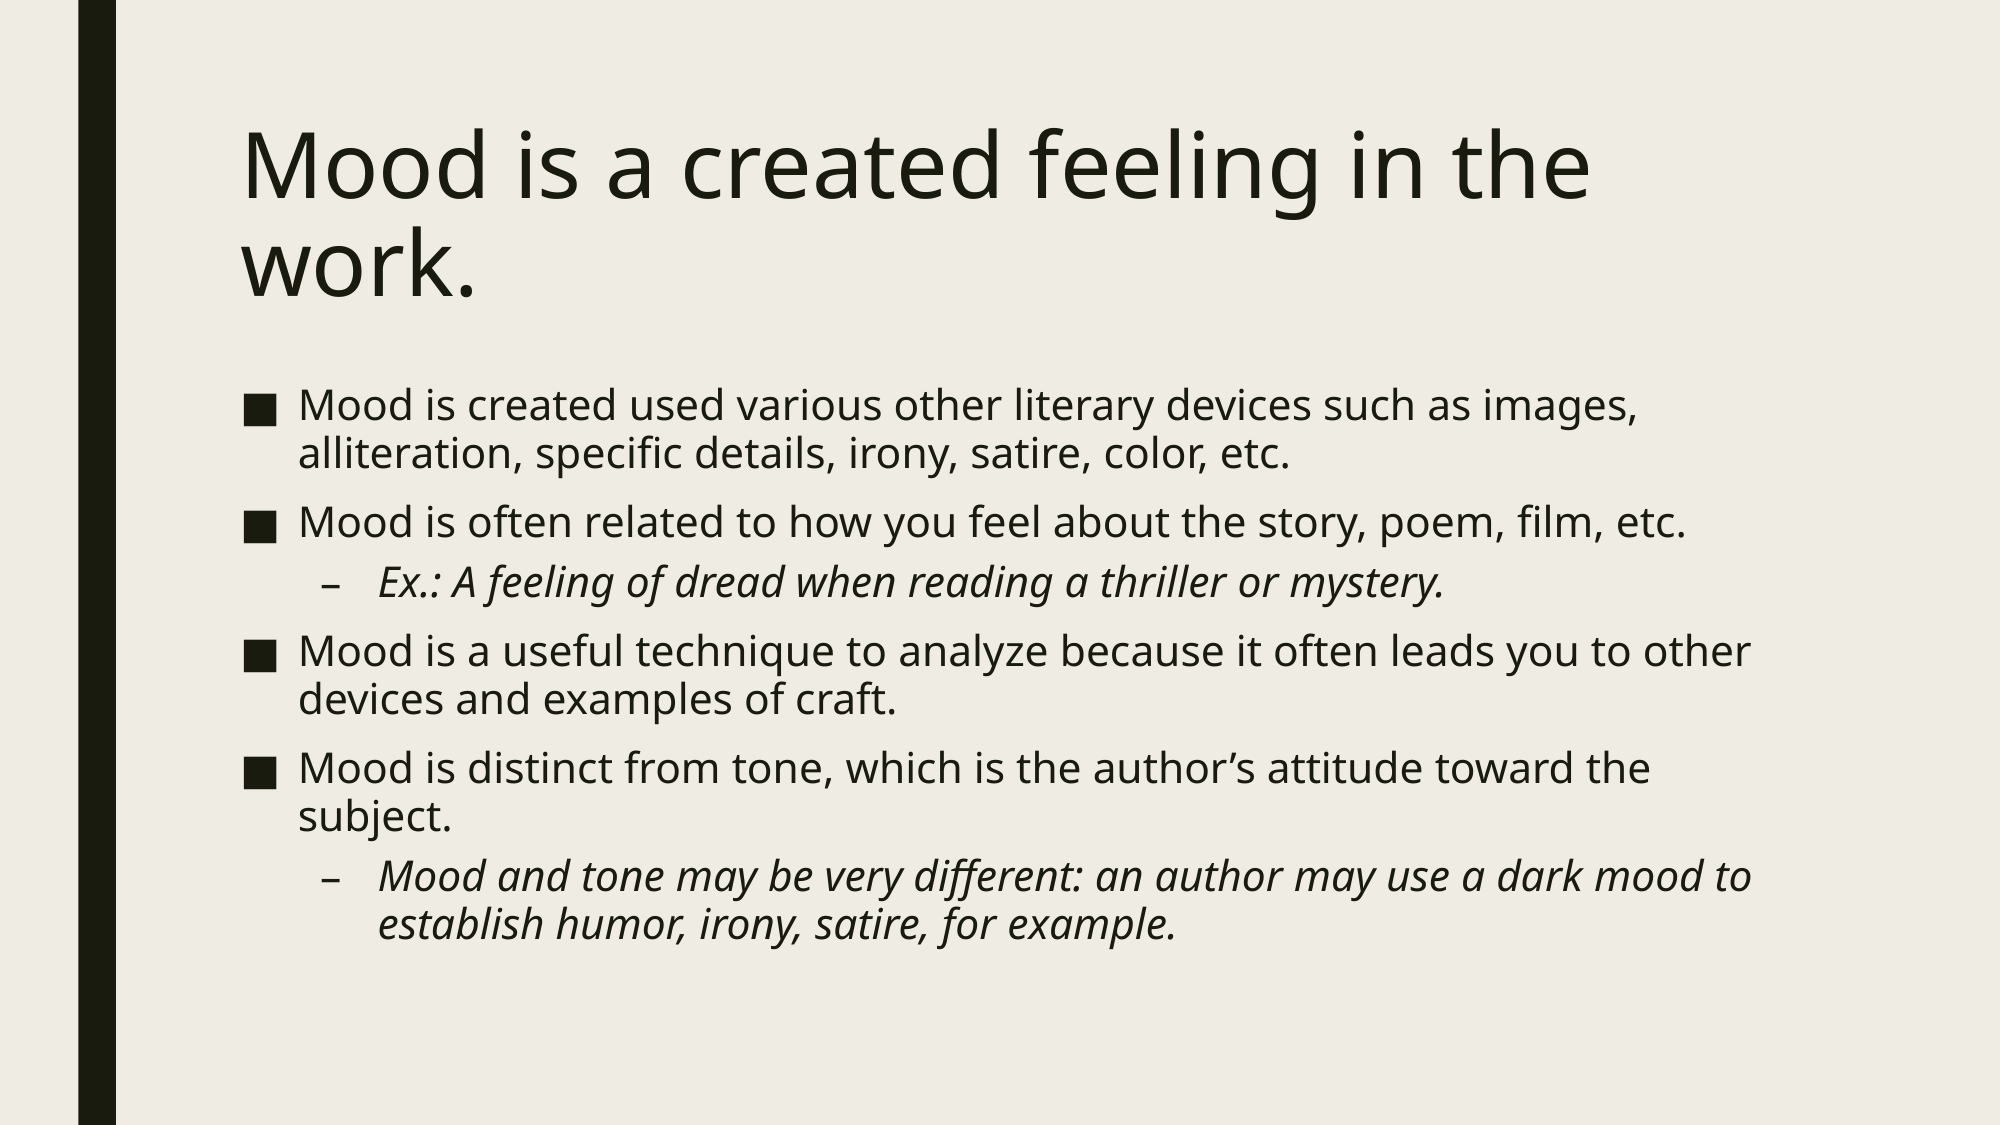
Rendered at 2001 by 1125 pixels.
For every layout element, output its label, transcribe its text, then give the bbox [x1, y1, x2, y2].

list Mood is created used various other literary devices such as images, alliteration, specific details, irony, satire, color, etc. Mood is often related to how you feel about the story, poem, film, etc. Ex.: A feeling of dread when reading a thriller or mystery. Mood is a useful technique to analyze because it often leads you to other devices and examples of craft. Mood is distinct from tone, which is the author’s attitude toward the subject. Mood and tone may be very different: an author may use a dark mood to establish humor, irony, satire, for example. [225, 375, 1800, 963]
title Mood is a created feeling in the work. [225, 112, 1800, 357]
